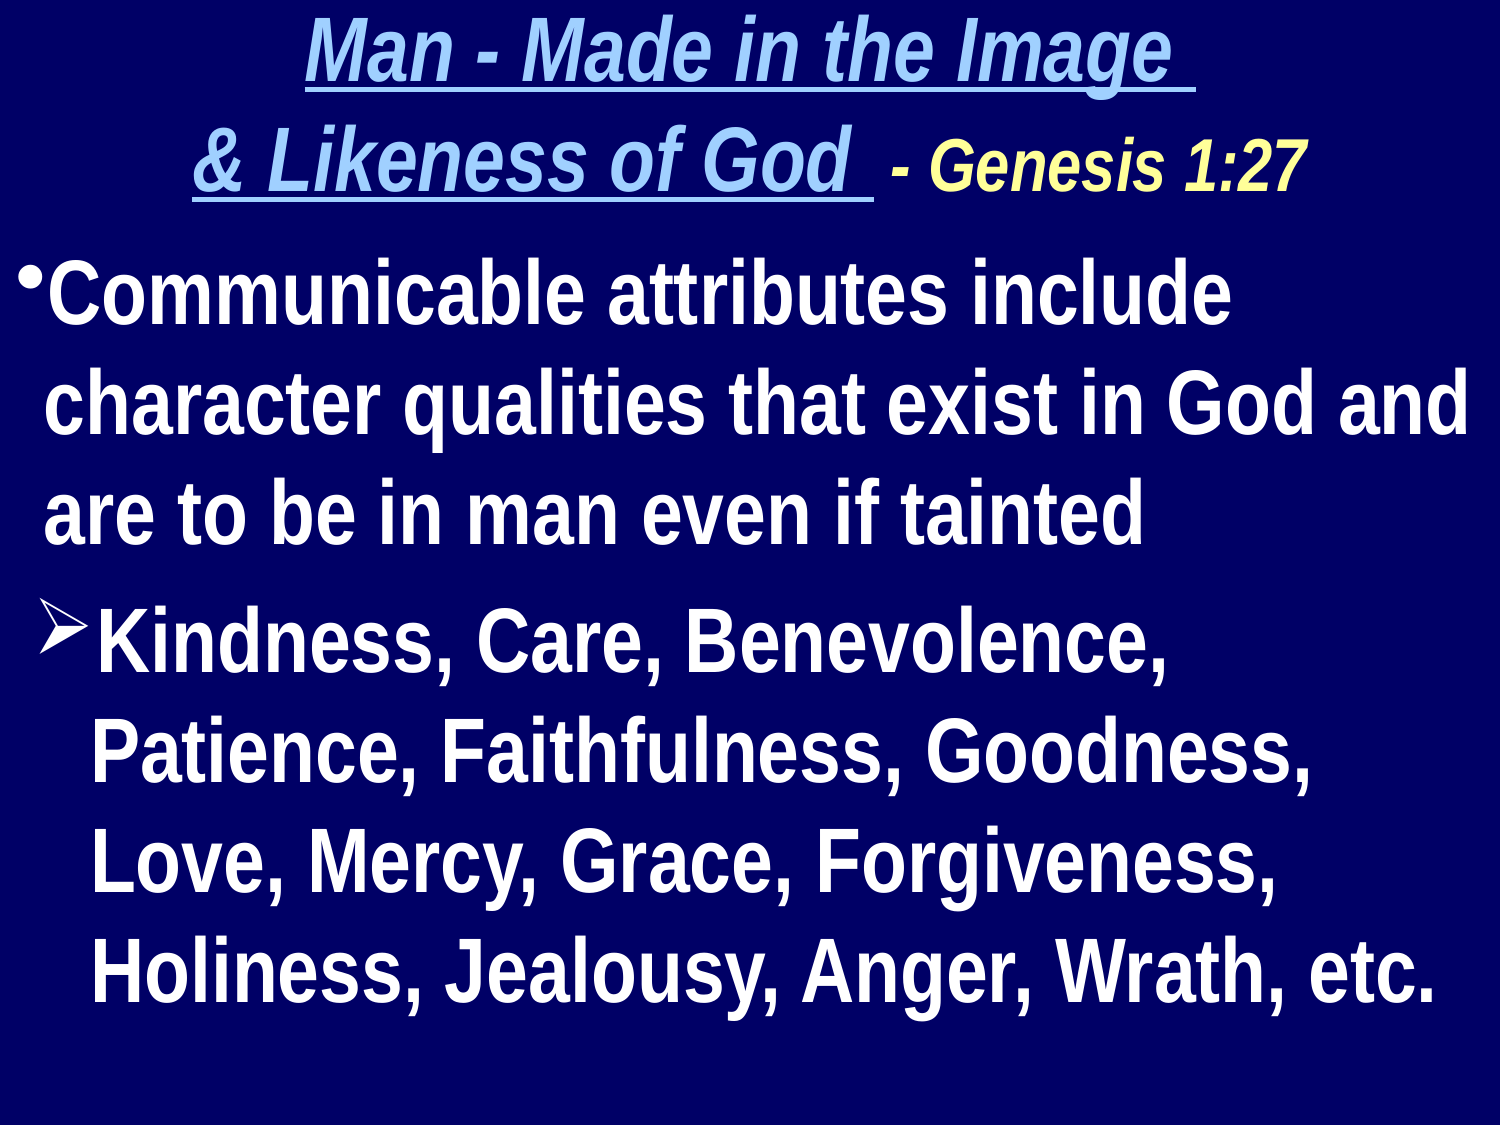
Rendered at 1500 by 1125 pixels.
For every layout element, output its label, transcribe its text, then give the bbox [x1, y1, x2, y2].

title Man - Made in the Image & Likeness of God - Genesis 1:27 [0, 0, 1500, 210]
list Communicable attributes include character qualities that exist in God and are to be in man even if tainted Kindness, Care, Benevolence, Patience, Faithfulness, Goodness, Love, Mercy, Grace, Forgiveness, Holiness, Jealousy, Anger, Wrath, etc. [0, 224, 1500, 1125]
